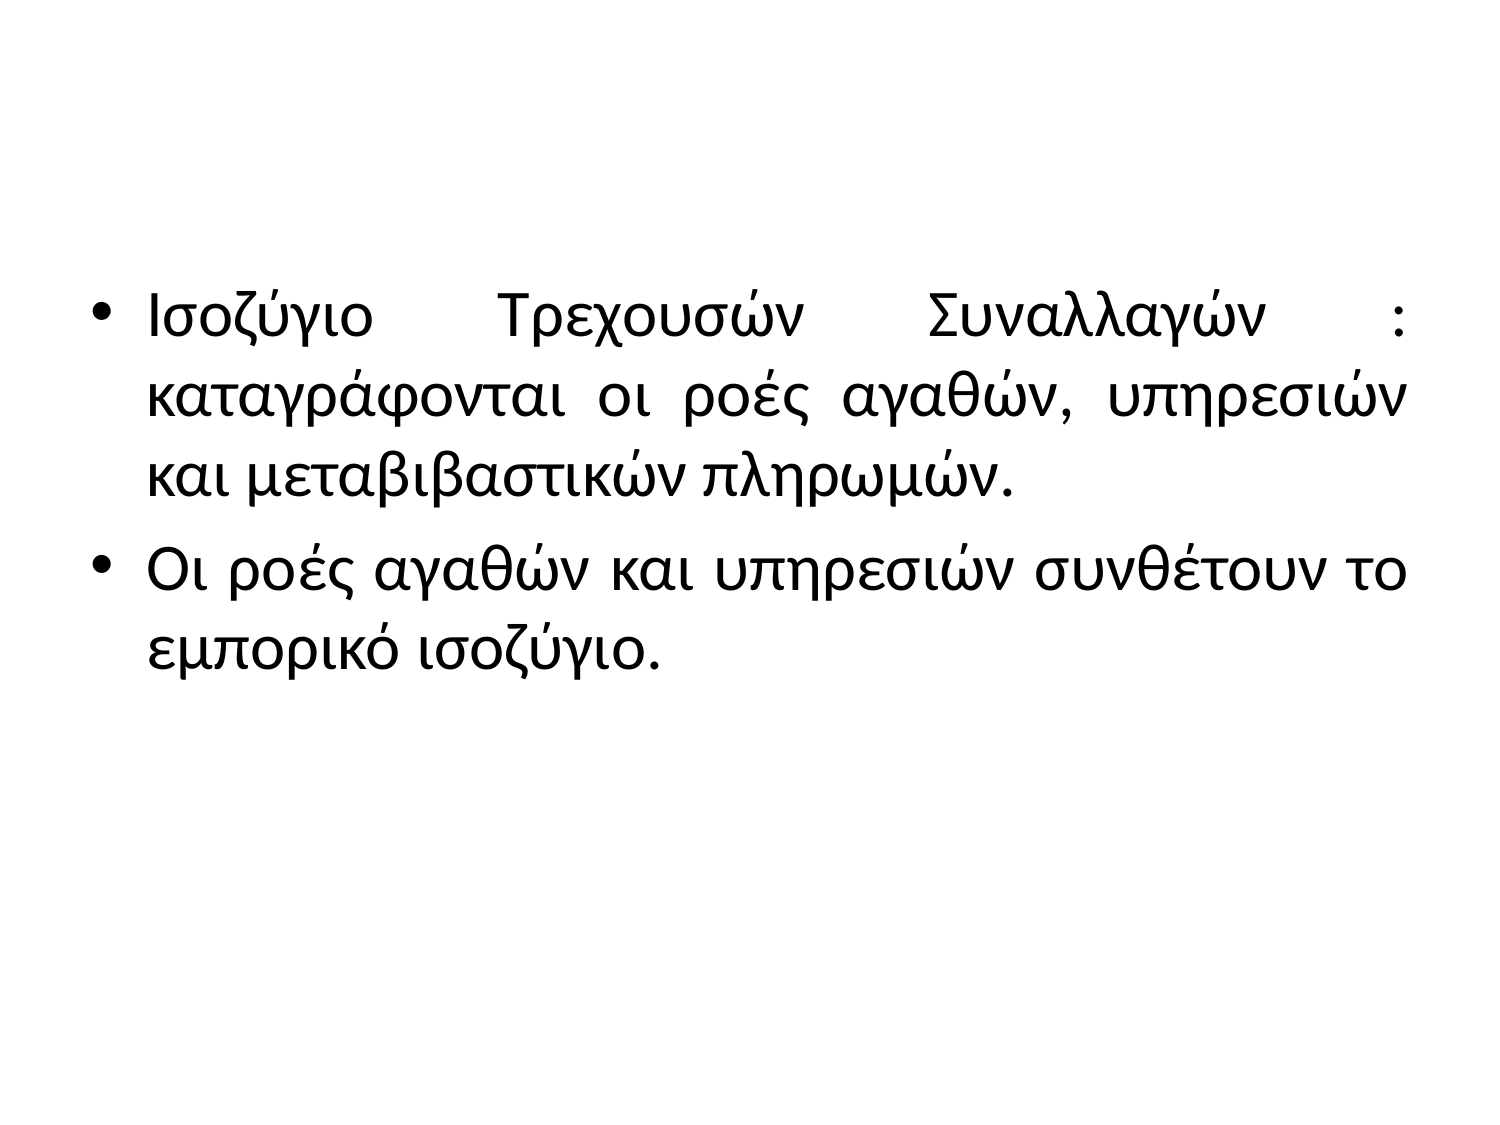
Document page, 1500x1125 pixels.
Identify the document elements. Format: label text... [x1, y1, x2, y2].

list Ισοζύγιο Τρεχουσών Συναλλαγών : καταγράφονται οι ροές αγαθών, υπηρεσιών και μεταβιβαστικών πληρωμών. Οι ροές αγαθών και υπηρεσιών συνθέτουν το εμπορικό ισοζύγιο. [75, 262, 1425, 1005]
